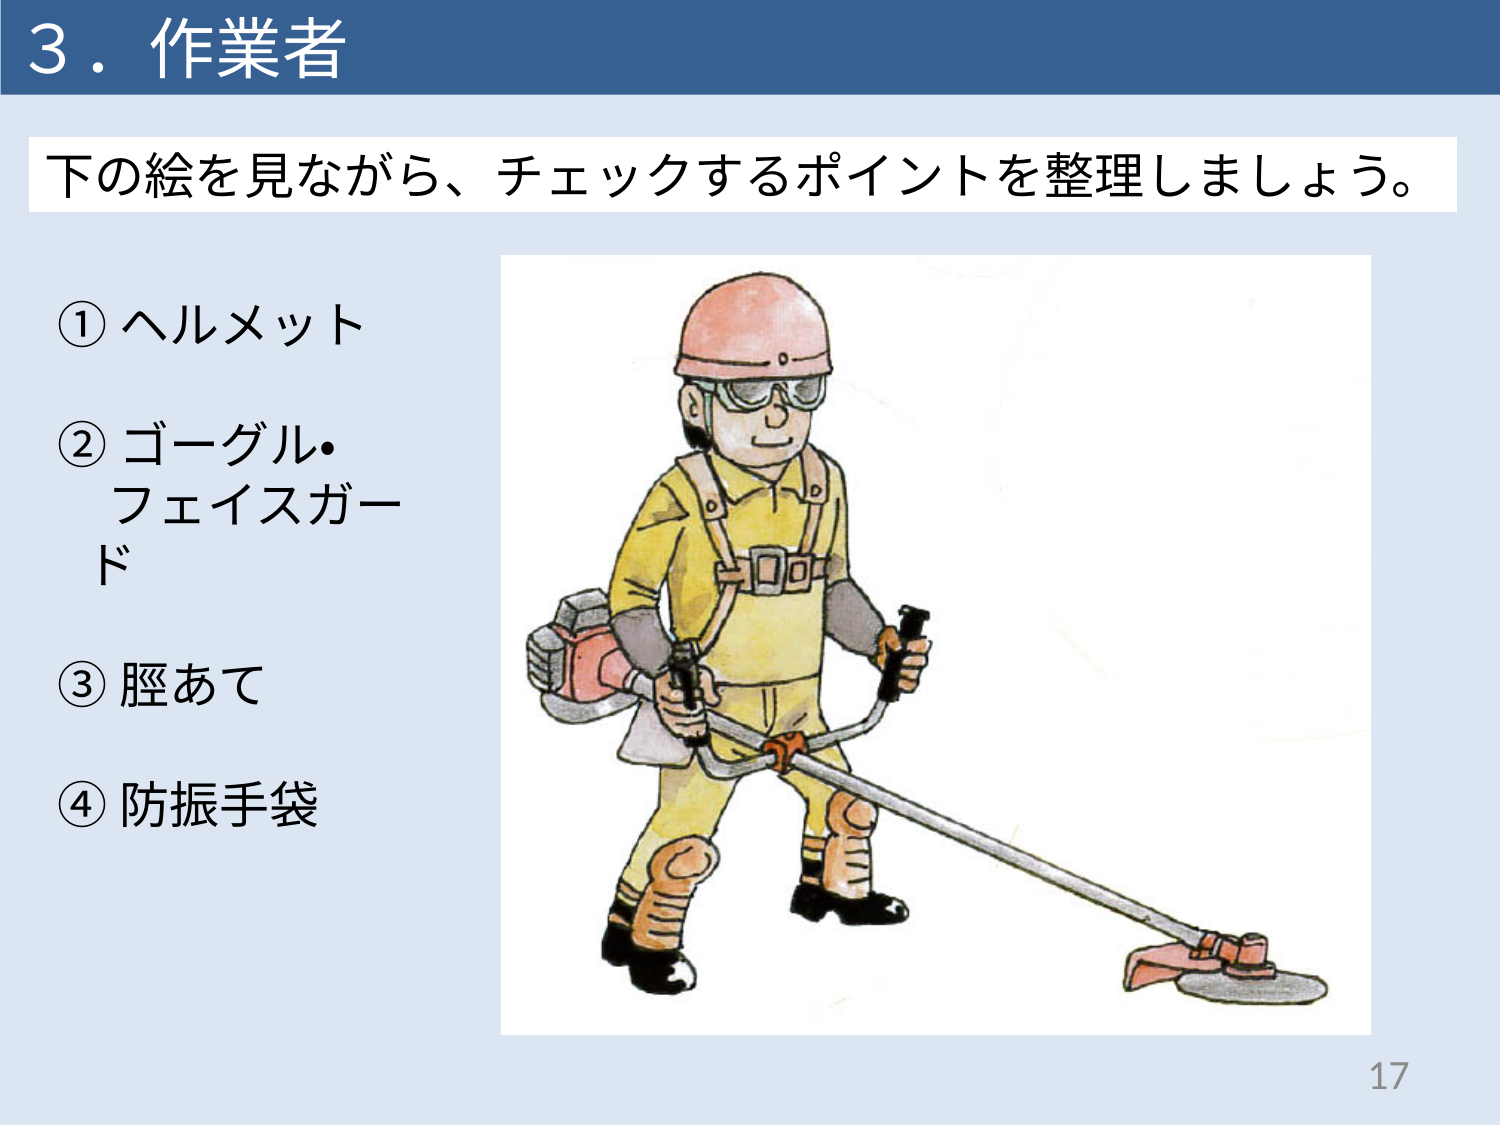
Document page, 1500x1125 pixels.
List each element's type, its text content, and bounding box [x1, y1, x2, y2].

slide_number 41 [1074, 1042, 1425, 1103]
text_box 下の絵を見ながら、チェックするポイントを整理しましょう。 [29, 137, 1457, 212]
text_box ①ヘルメット ②ゴーグル・ フェイスガード ③脛あて ④防振手袋 [42, 286, 460, 841]
picture [501, 255, 1371, 1036]
text_box ３．作業者 [0, 0, 1500, 95]
